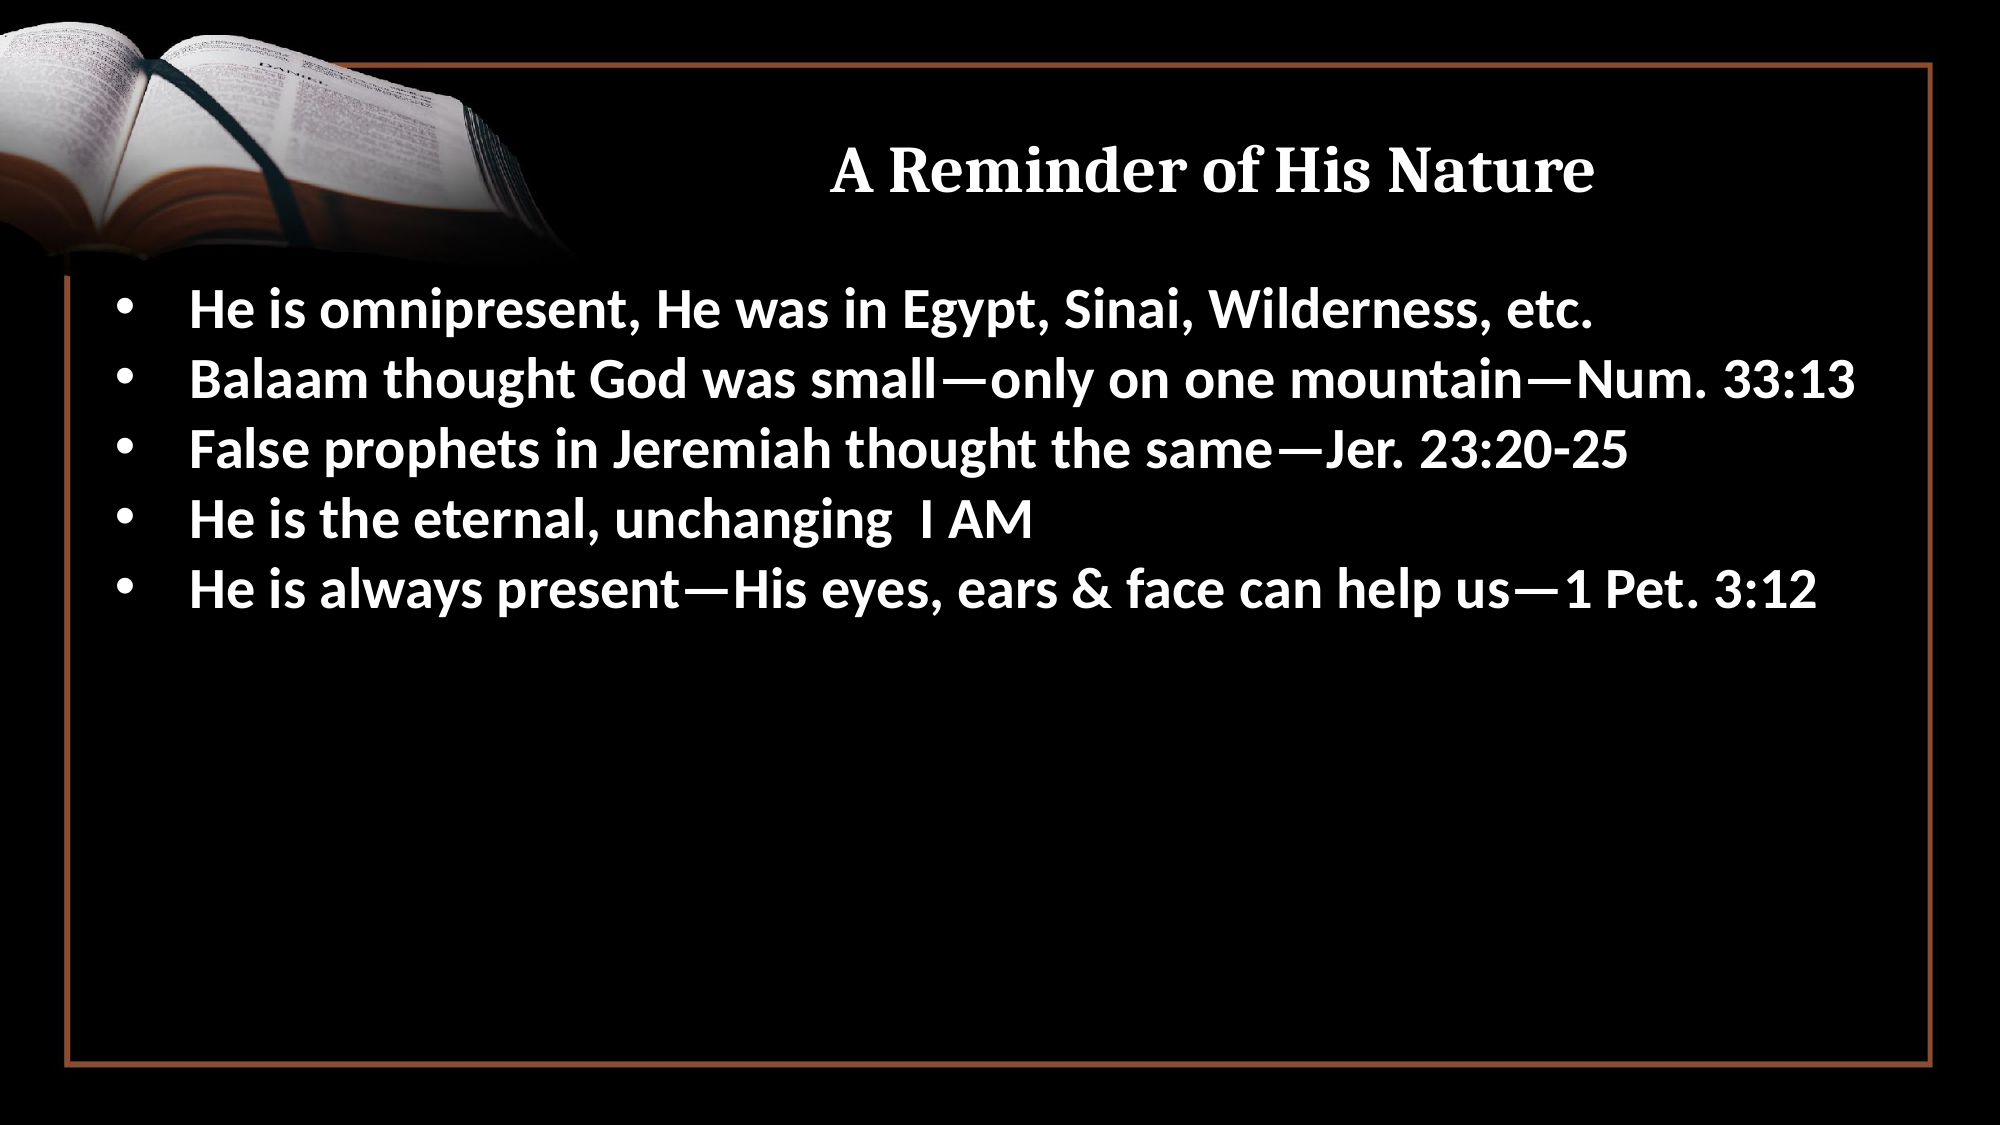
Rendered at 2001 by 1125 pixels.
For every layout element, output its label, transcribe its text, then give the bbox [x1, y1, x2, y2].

title A Reminder of His Nature [488, 49, 1940, 293]
text_box He is omnipresent, He was in Egypt, Sinai, Wilderness, etc. Balaam thought God was small—only on one mountain—Num. 33:13 False prophets in Jeremiah thought the same—Jer. 23:20-25 He is the eternal, unchanging I AM He is always present—His eyes, ears & face can help us—1 Pet. 3:12 [99, 262, 1894, 688]
picture [0, 0, 2000, 1125]
